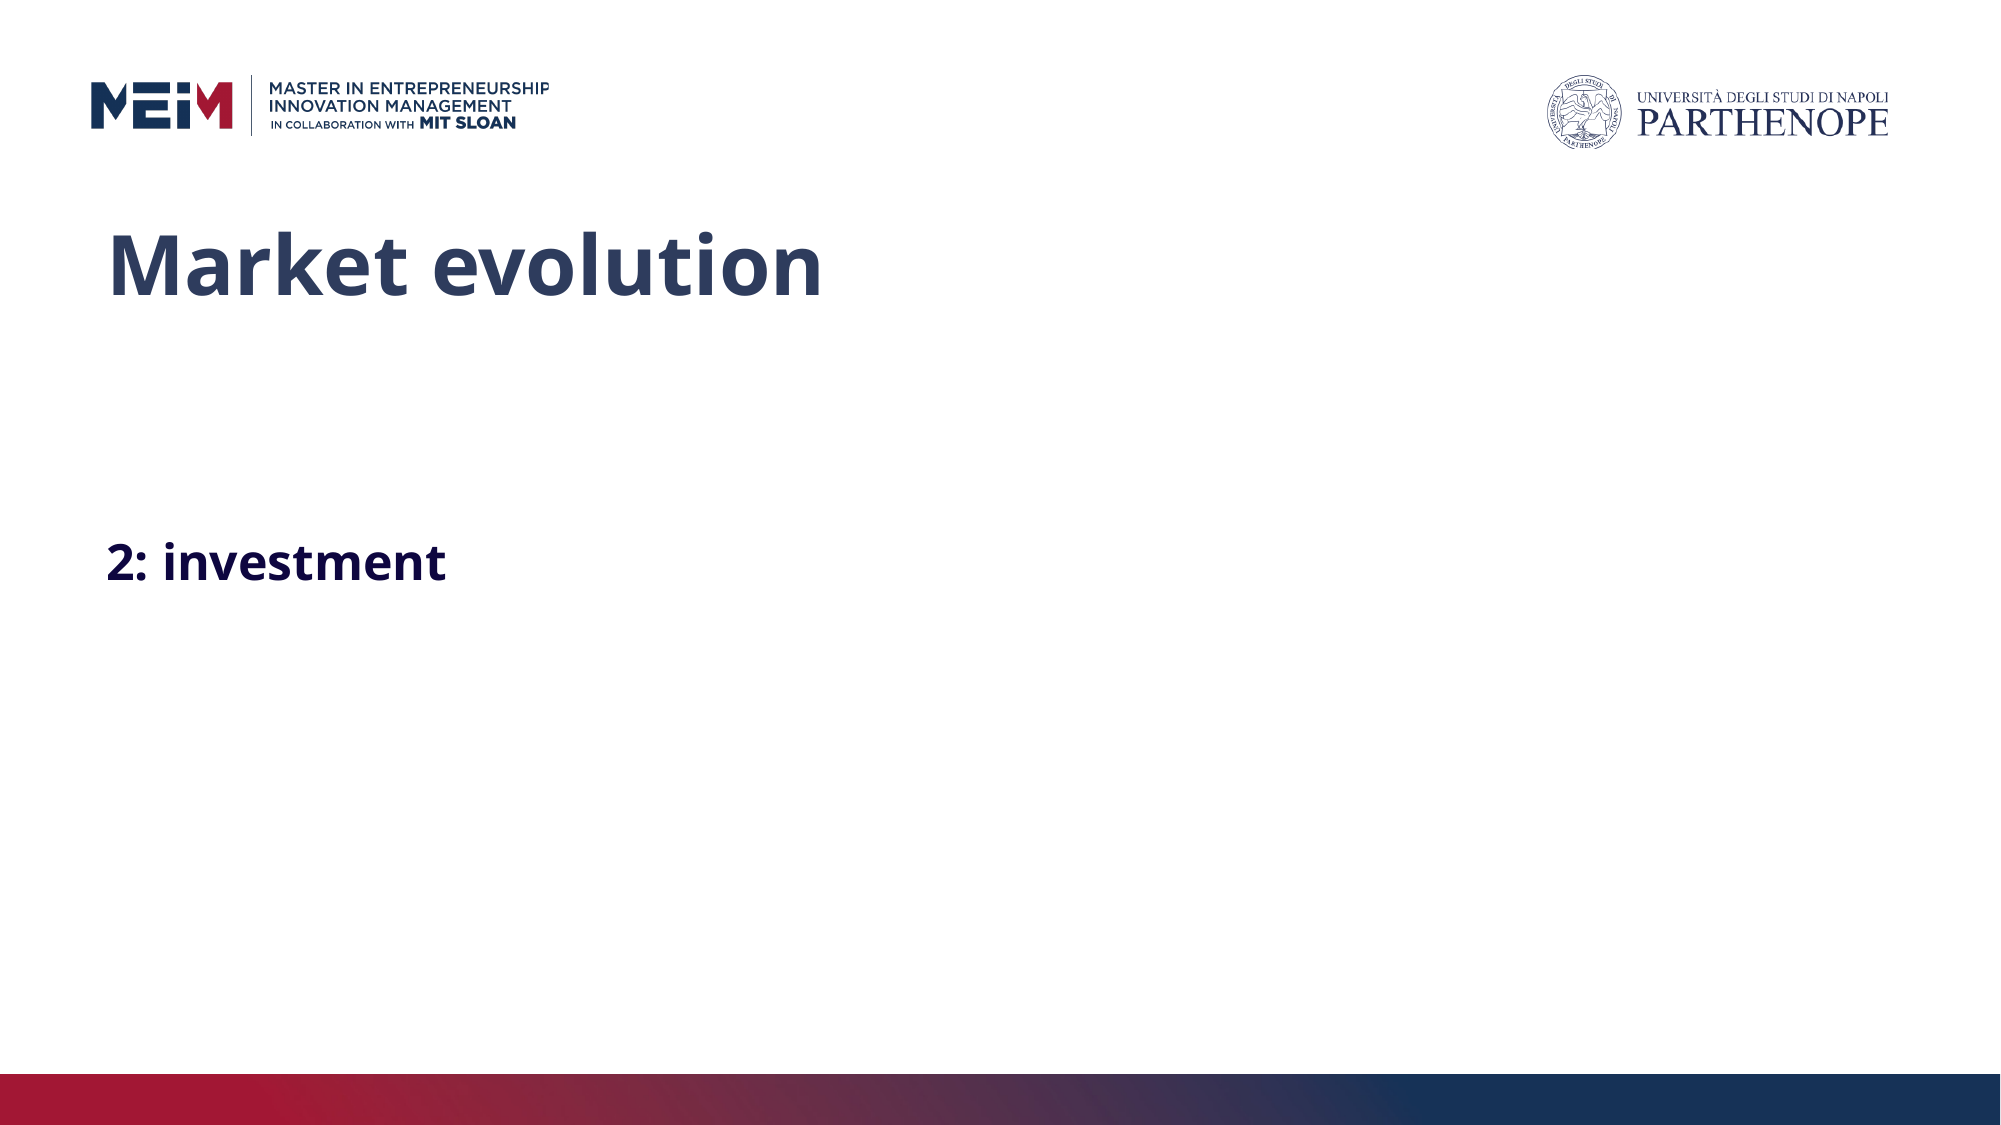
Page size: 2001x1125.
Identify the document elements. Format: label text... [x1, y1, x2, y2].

picture [0, 1074, 2001, 1125]
title Market evolution [91, 216, 897, 293]
list 2: investment [91, 530, 897, 678]
